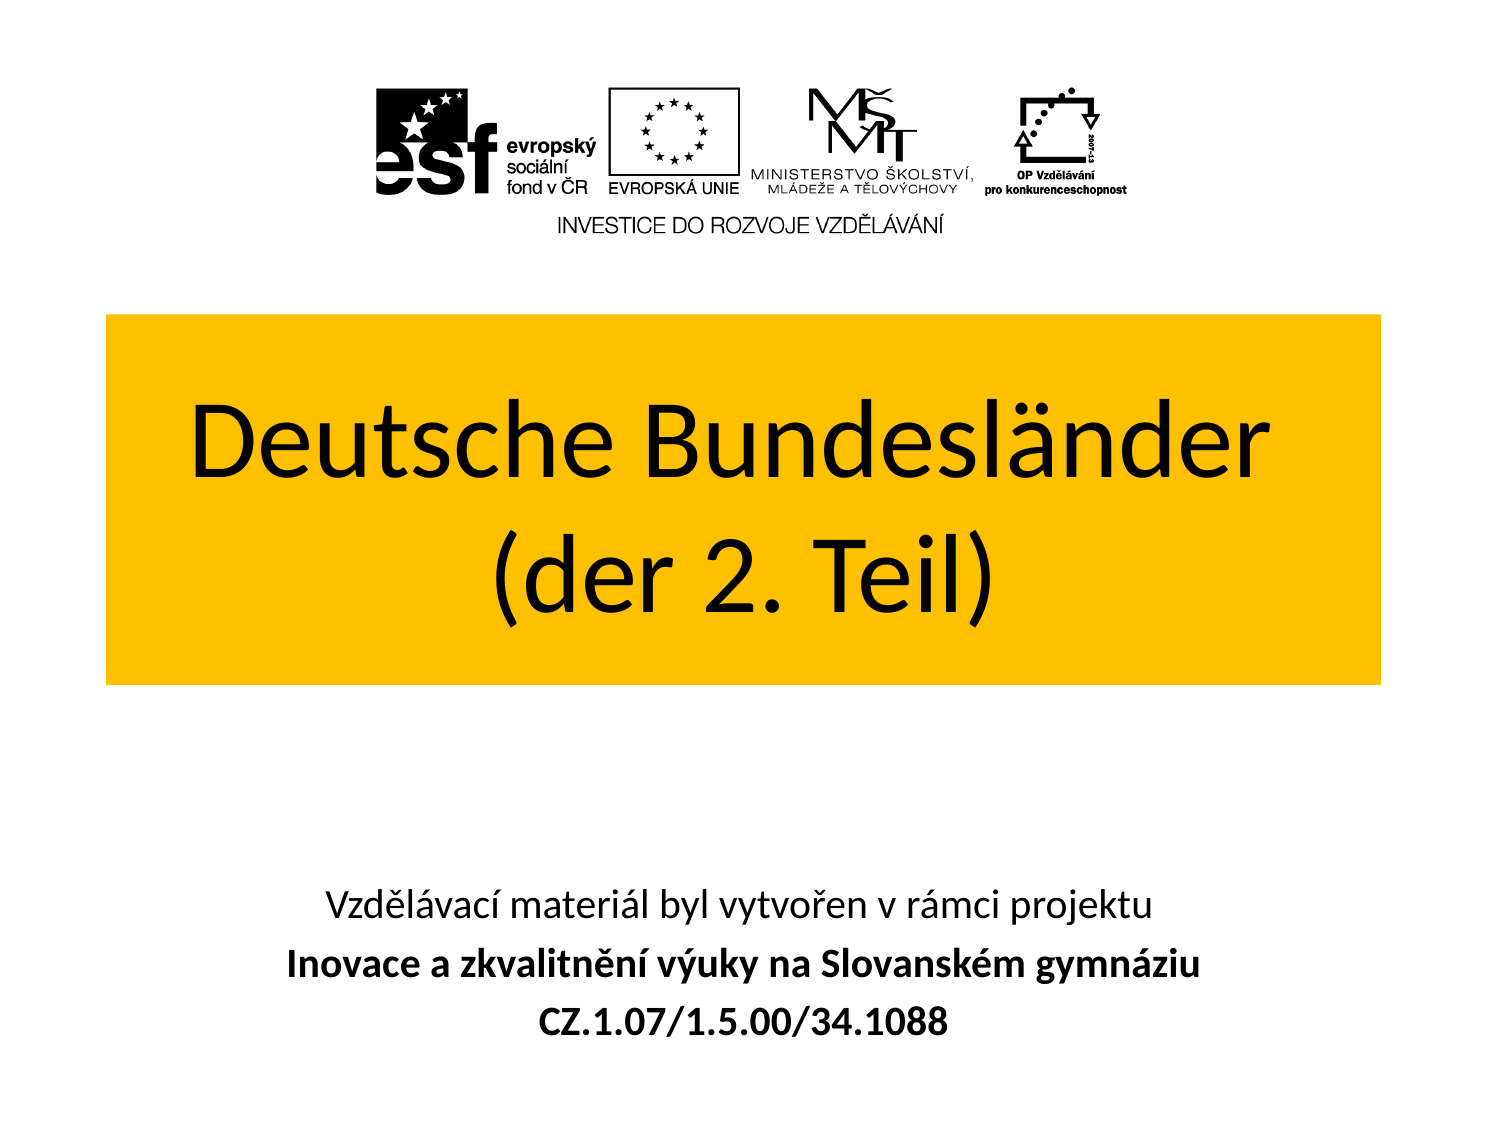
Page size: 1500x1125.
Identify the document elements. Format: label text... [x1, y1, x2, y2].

title Deutsche Bundesländer (der 2. Teil) [106, 314, 1382, 686]
picture [336, 54, 1178, 260]
subtitle Vzdělávací materiál byl vytvořen v rámci projektu Inovace a zkvalitnění výuky na Slovanském gymnáziu CZ.1.07/1.5.00/34.1088 [112, 869, 1376, 1059]
